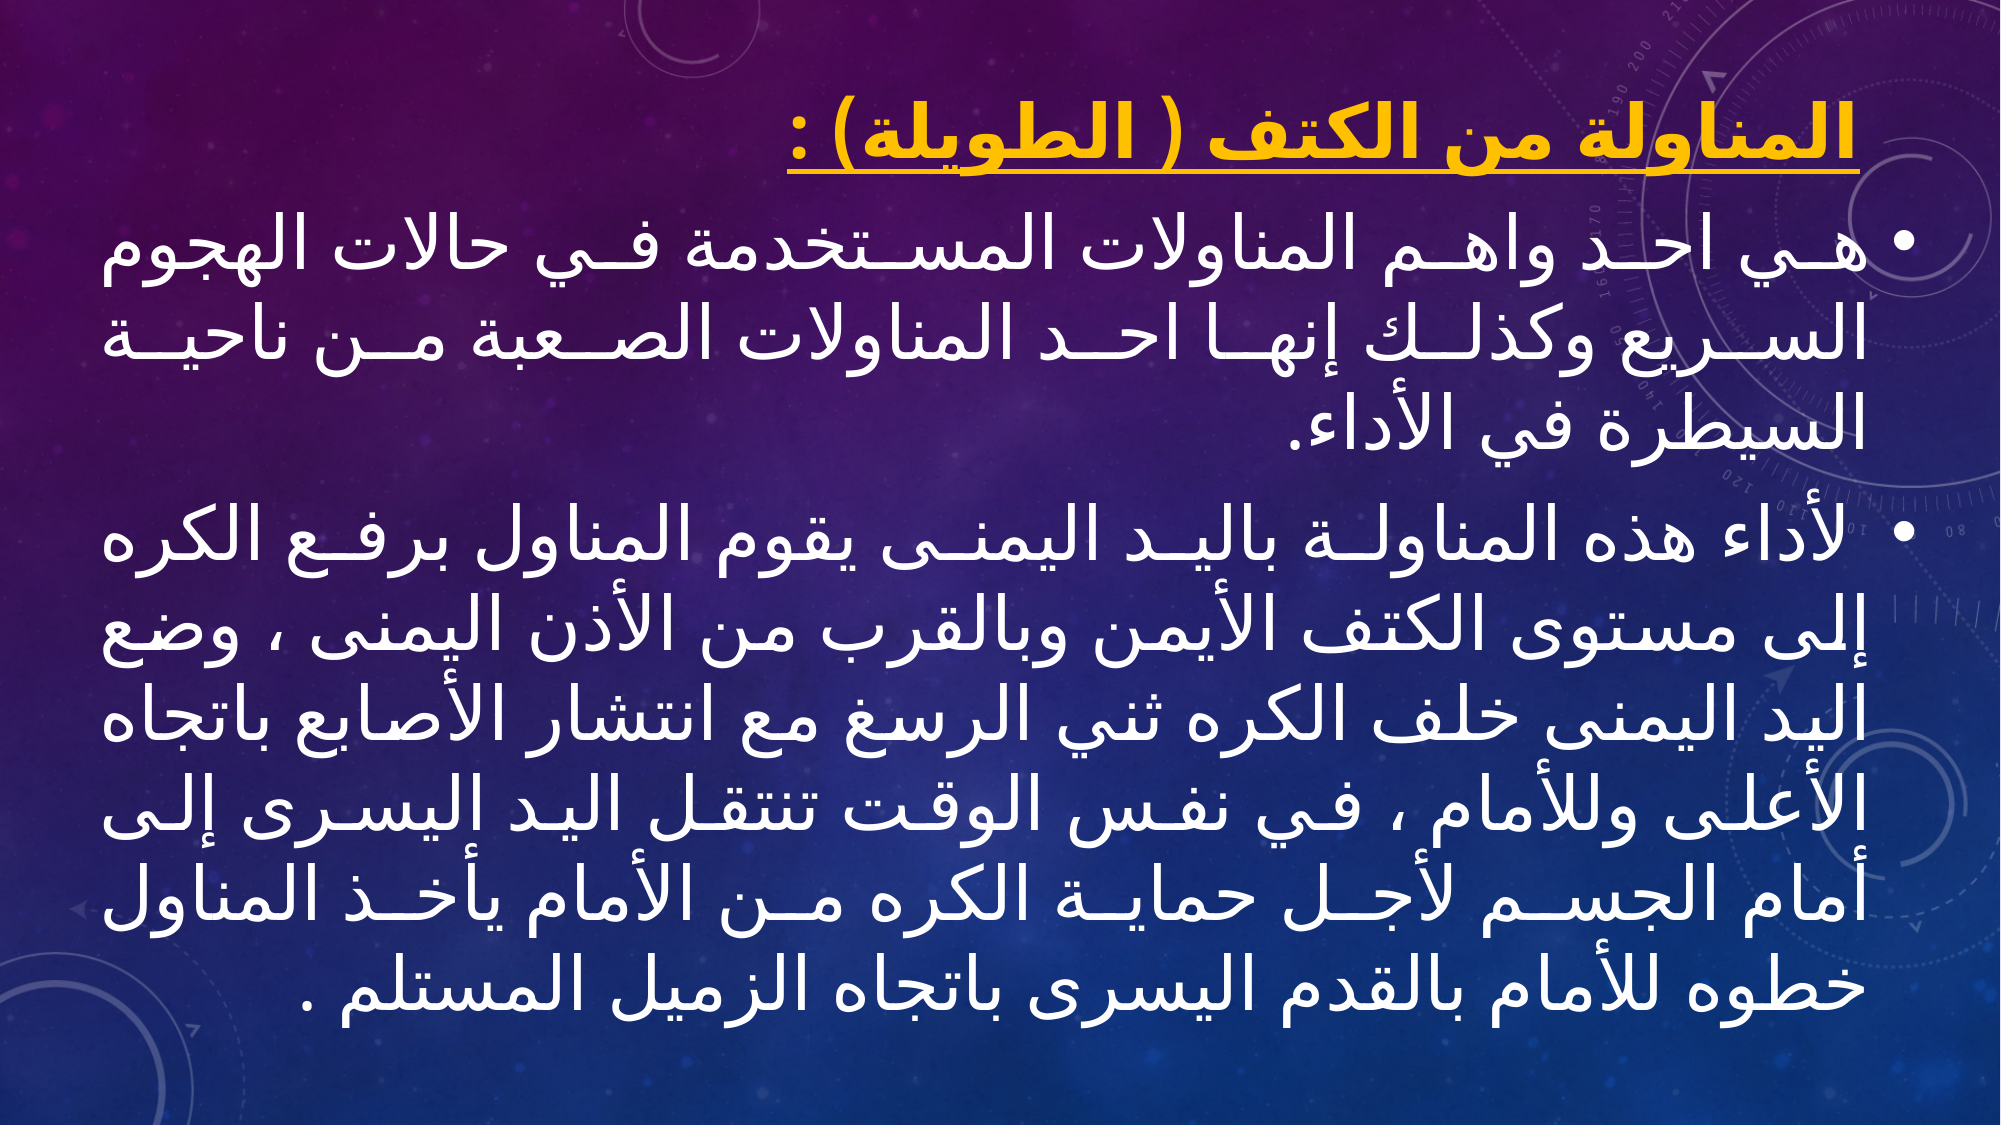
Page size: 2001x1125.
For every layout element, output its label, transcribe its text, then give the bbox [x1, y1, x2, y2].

picture [0, 0, 2001, 1125]
list المناولة من الكتف ( الطويلة) : هي احد واهم المناولات المستخدمة في حالات الهجوم السريع وكذلك إنها احد المناولات الصعبة من ناحية السيطرة في الأداء. لأداء هذه المناولة باليد اليمنى يقوم المناول برفع الكره إلى مستوى الكتف الأيمن وبالقرب من الأذن اليمنى ، وضع اليد اليمنى خلف الكره ثني الرسغ مع انتشار الأصابع باتجاه الأعلى وللأمام ، في نفس الوقت تنتقل اليد اليسرى إلى أمام الجسم لأجل حماية الكره من الأمام يأخذ المناول خطوه للأمام بالقدم اليسرى باتجاه الزميل المستلم . [84, 52, 1934, 1057]
